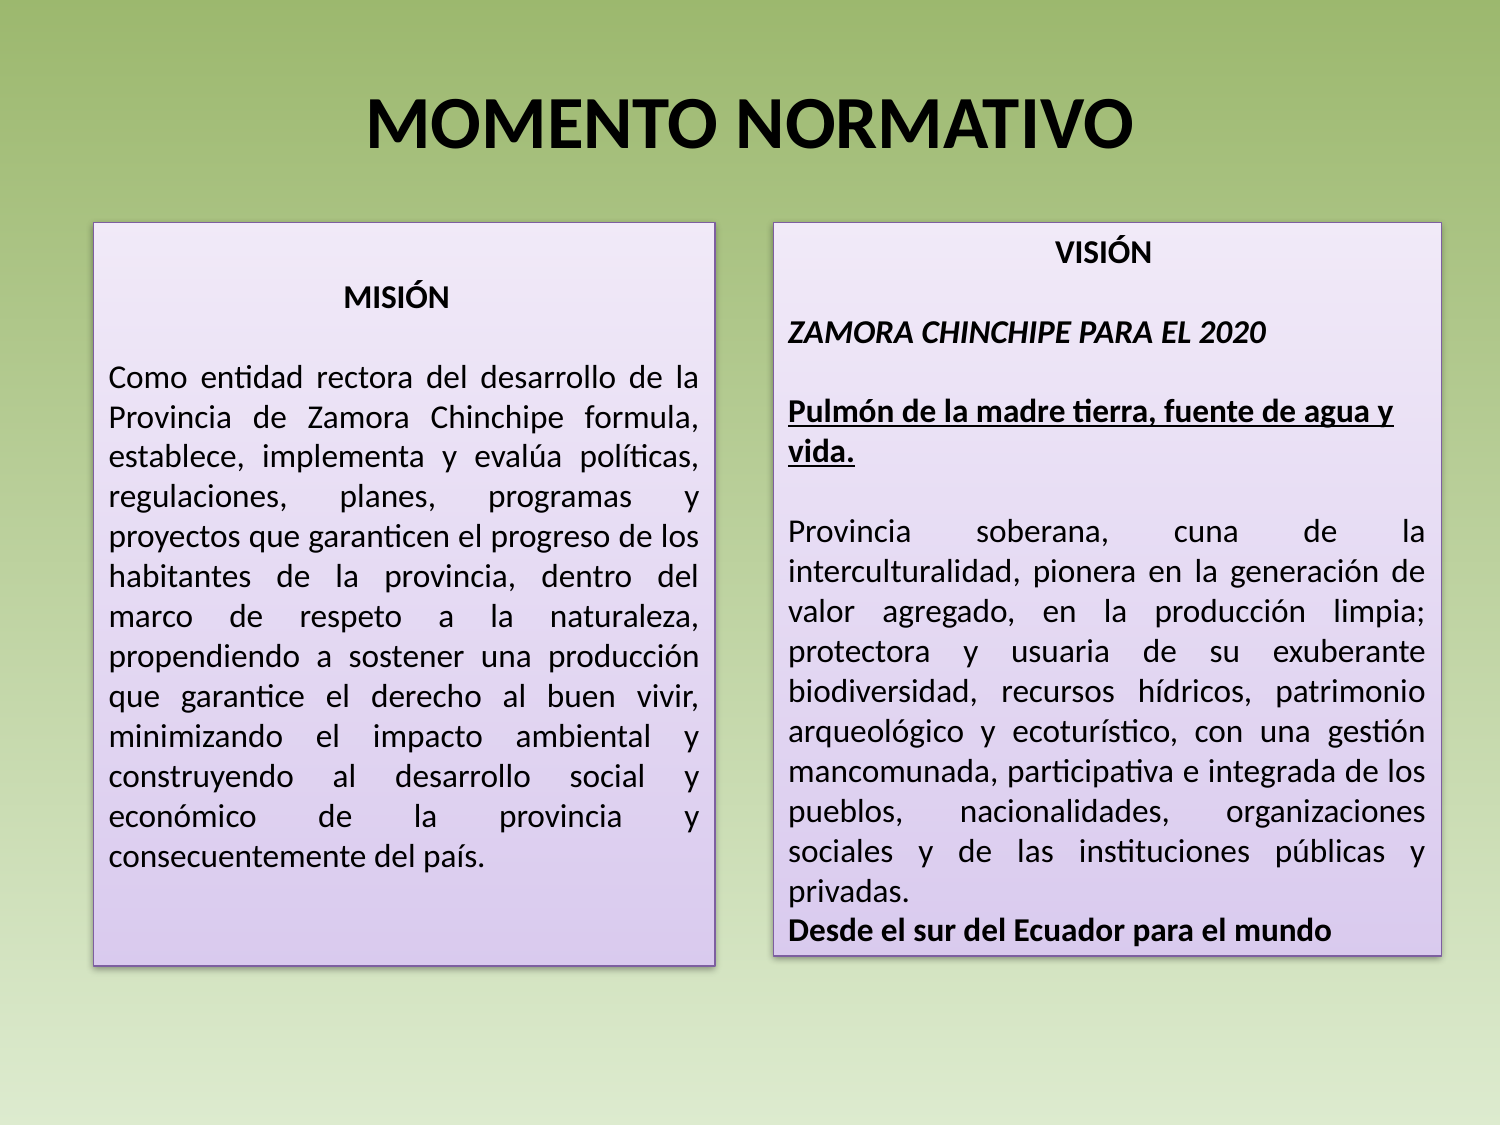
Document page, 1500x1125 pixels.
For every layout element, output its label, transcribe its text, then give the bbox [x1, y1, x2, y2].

text_box MISIÓN Como entidad rectora del desarrollo de la Provincia de Zamora Chinchipe formula, establece, implementa y evalúa políticas, regulaciones, planes, programas y proyectos que garanticen el progreso de los habitantes de la provincia, dentro del marco de respeto a la naturaleza, propendiendo a sostener una producción que garantice el derecho al buen vivir, minimizando el impacto ambiental y construyendo al desarrollo social y económico de la provincia y consecuentemente del país. [93, 222, 716, 967]
text_box VISIÓN ZAMORA CHINCHIPE PARA EL 2020 Pulmón de la madre tierra, fuente de agua y vida. Provincia soberana, cuna de la interculturalidad, pionera en la generación de valor agregado, en la producción limpia; protectora y usuaria de su exuberante biodiversidad, recursos hídricos, patrimonio arqueológico y ecoturístico, con una gestión mancomunada, participativa e integrada de los pueblos, nacionalidades, organizaciones sociales y de las instituciones públicas y privadas. Desde el sur del Ecuador para el mundo [773, 222, 1442, 957]
title MOMENTO NORMATIVO [75, 45, 1425, 233]
